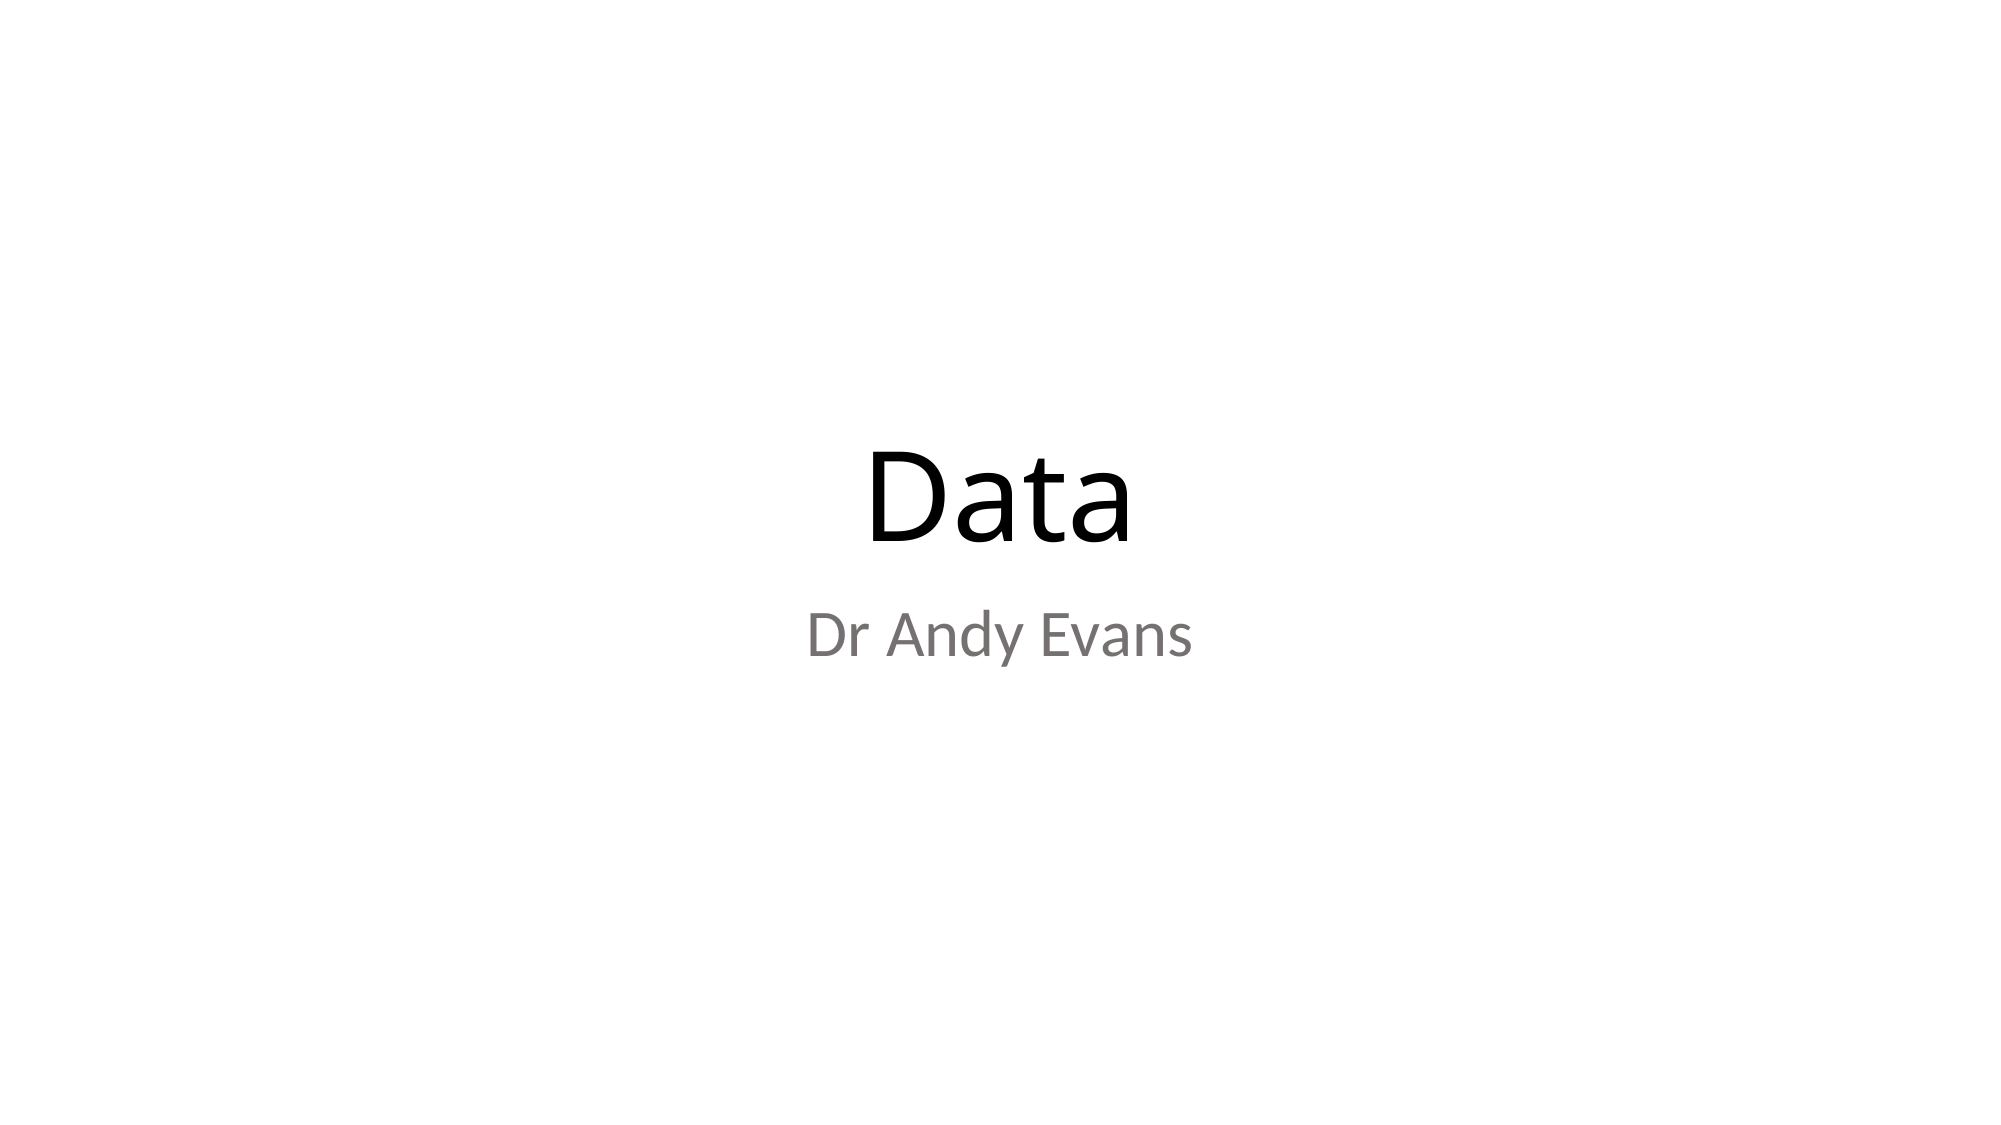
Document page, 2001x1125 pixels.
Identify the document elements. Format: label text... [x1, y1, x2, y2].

subtitle Dr Andy Evans [249, 590, 1750, 863]
title Data [249, 184, 1750, 576]
